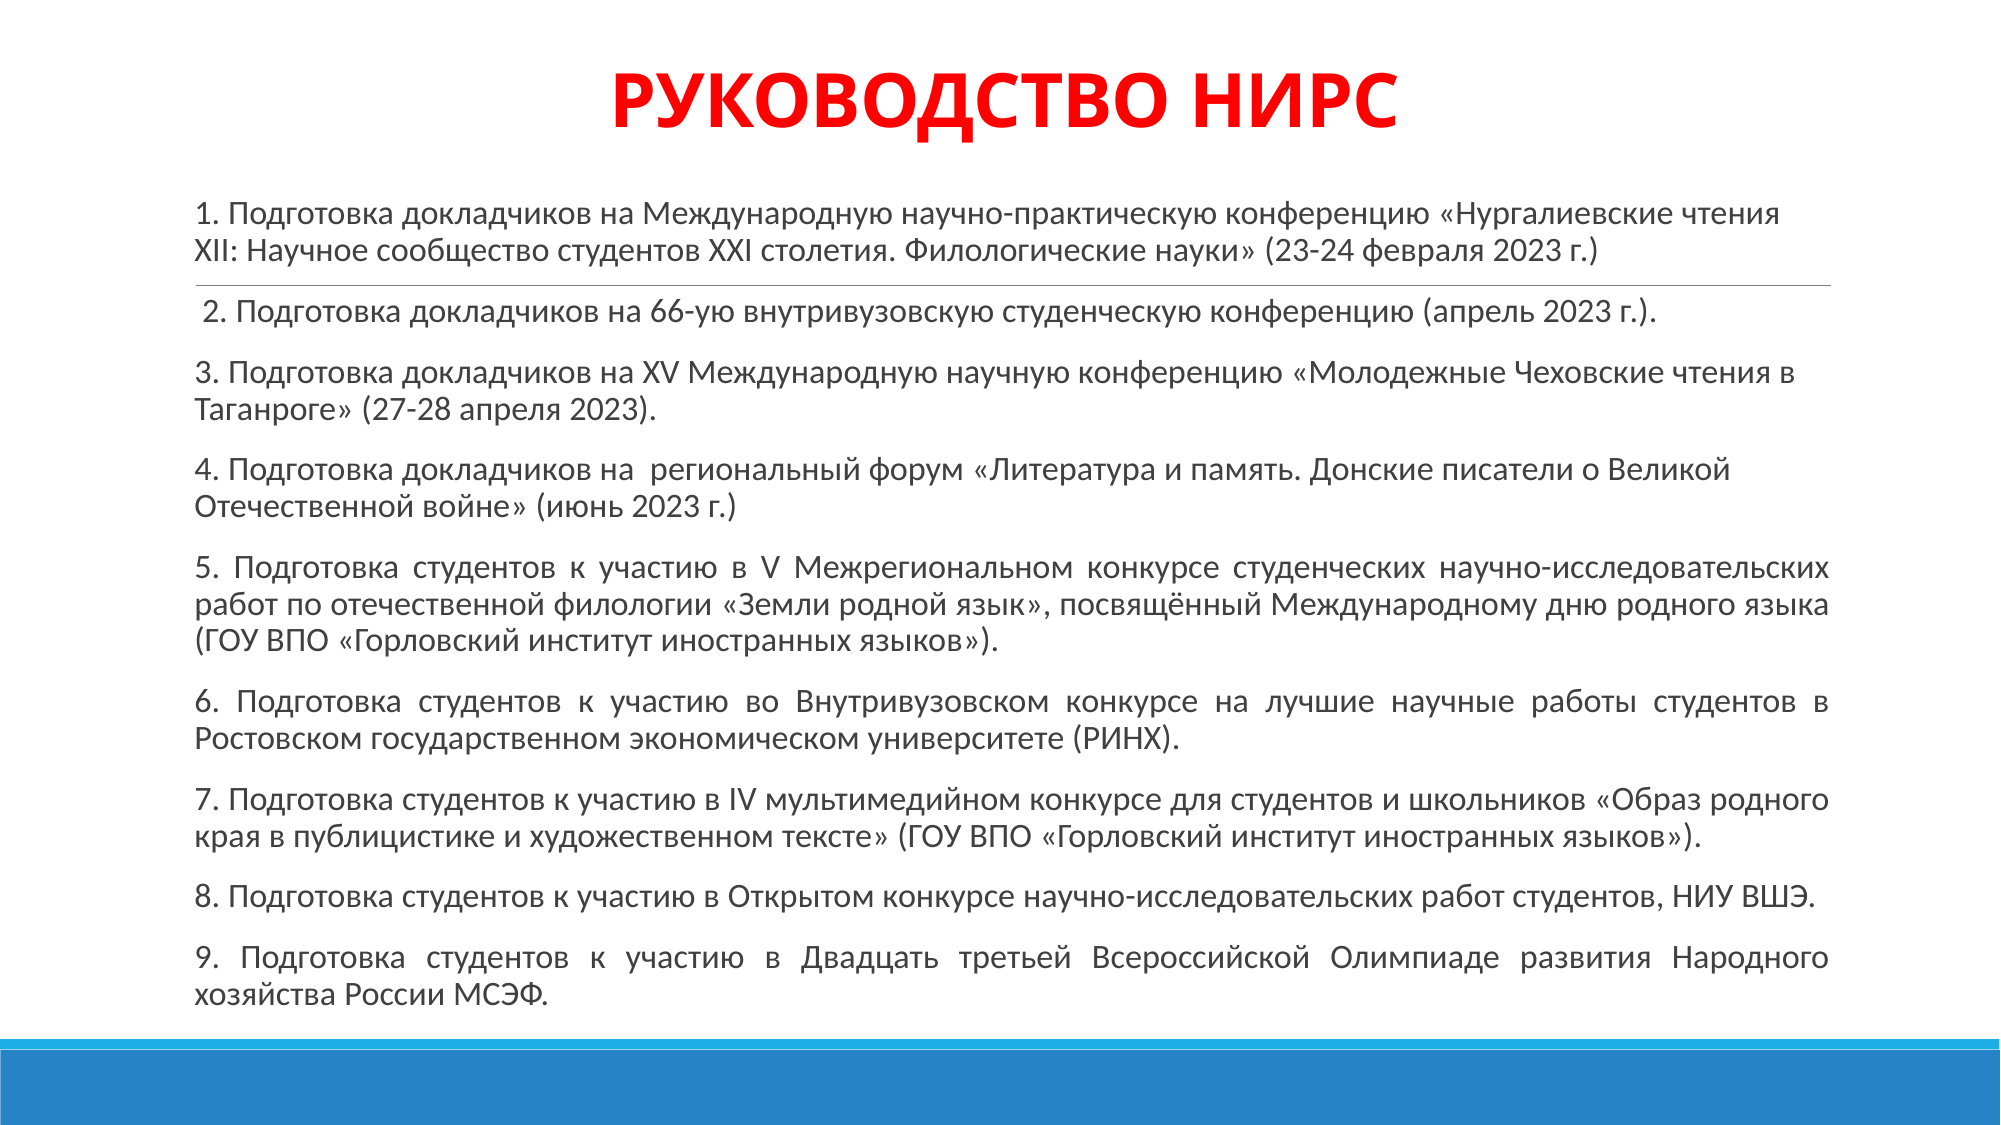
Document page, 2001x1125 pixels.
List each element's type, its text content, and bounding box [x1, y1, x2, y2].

title РУКОВОДСТВО НИРС [180, 47, 1830, 150]
list 1. Подготовка докладчиков на Международную научно-практическую конференцию «Нургалиевские чтения XII: Научное сообщество студентов XXI столетия. Филологические науки» (23-24 февраля 2023 г.) 2. Подготовка докладчиков на 66-ую внутривузовскую студенческую конференцию (апрель 2023 г.). 3. Подготовка докладчиков на XV Международную научную конференцию «Молодежные Чеховские чтения в Таганроге» (27-28 апреля 2023). 4. Подготовка докладчиков на региональный форум «Литература и память. Донские писатели о Великой Отечественной войне» (июнь 2023 г.) 5. Подготовка студентов к участию в V Межрегиональном конкурсе студенческих научно-исследовательских работ по отечественной филологии «Земли родной язык», посвящённый Международному дню родного языка (ГОУ ВПО «Горловский институт иностранных языков»). 6. Подготовка студентов к участию во Внутривузовском конкурсе на лучшие научные работы студентов в Ростовском государственном экономическом университете (РИНХ). 7. Подготовка студентов к участию в IV мультимедийном конкурсе для студентов и школьников «Образ родного края в публицистике и художественном тексте» (ГОУ ВПО «Горловский институт иностранных языков»). 8. Подготовка студентов к участию в Открытом конкурсе научно-исследовательских работ студентов, НИУ ВШЭ. 9. Подготовка студентов к участию в Двадцать третьей Всероссийской Олимпиаде развития Народного хозяйства России МСЭФ. [180, 187, 1830, 1031]
